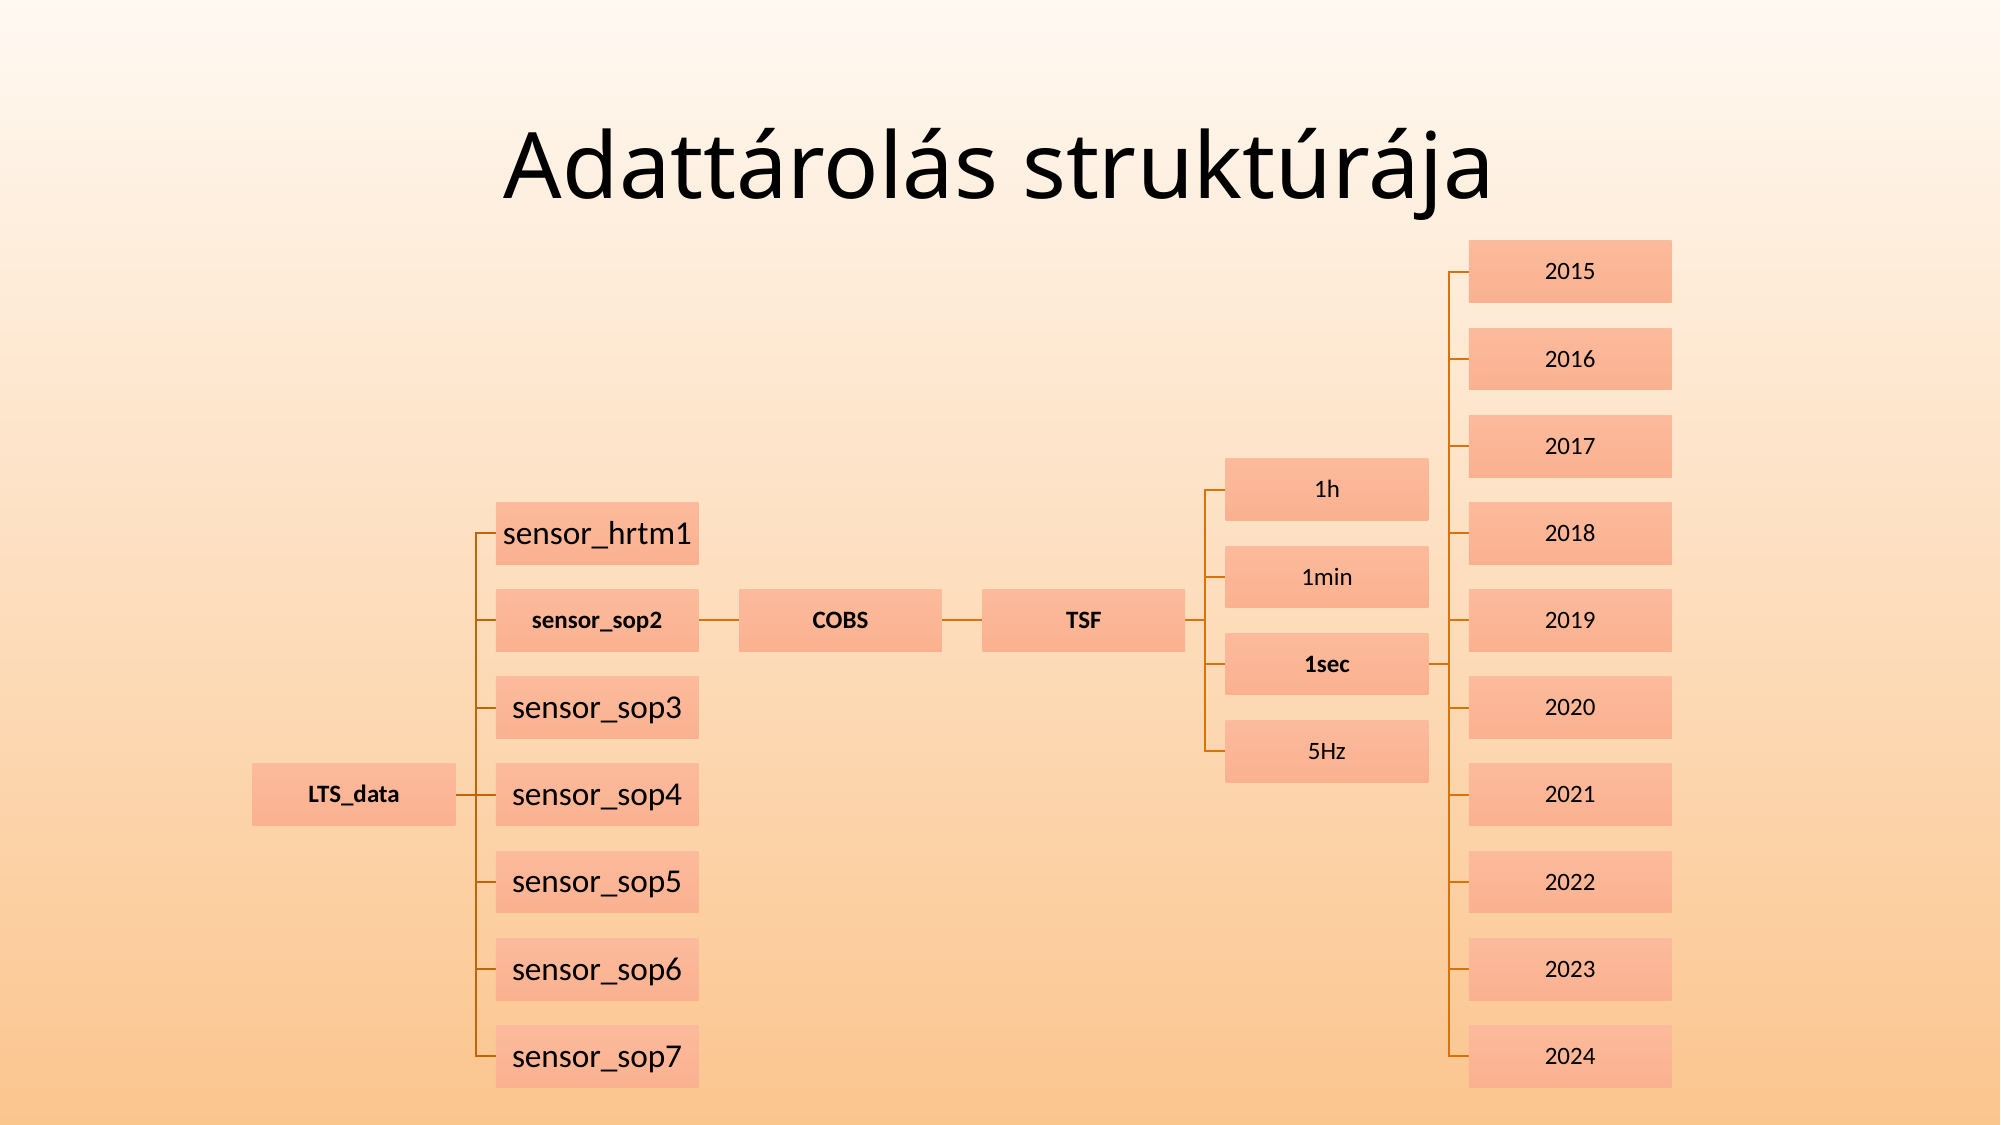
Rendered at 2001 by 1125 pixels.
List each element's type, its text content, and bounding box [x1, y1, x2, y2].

title Adattárolás struktúrája [137, 59, 1863, 278]
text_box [214, 240, 1710, 1088]
